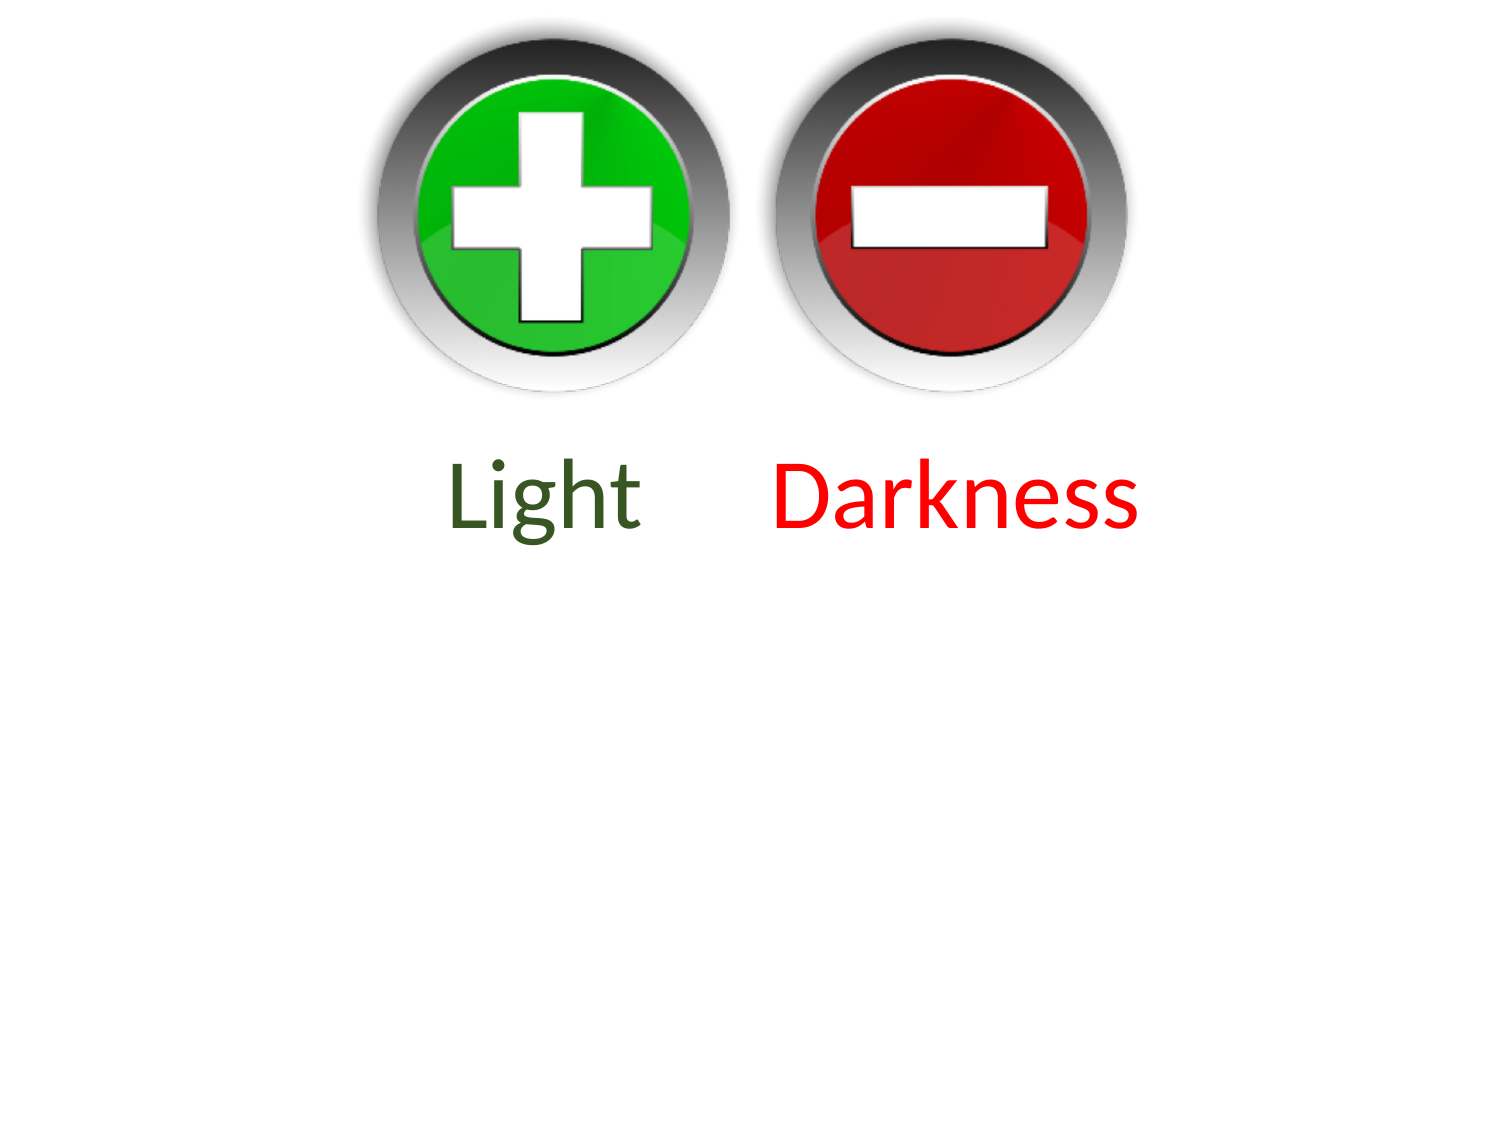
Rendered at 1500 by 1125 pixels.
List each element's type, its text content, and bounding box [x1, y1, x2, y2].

text_box Light [300, 421, 790, 557]
text_box Darkness [790, 421, 1200, 557]
picture [343, 0, 1157, 422]
